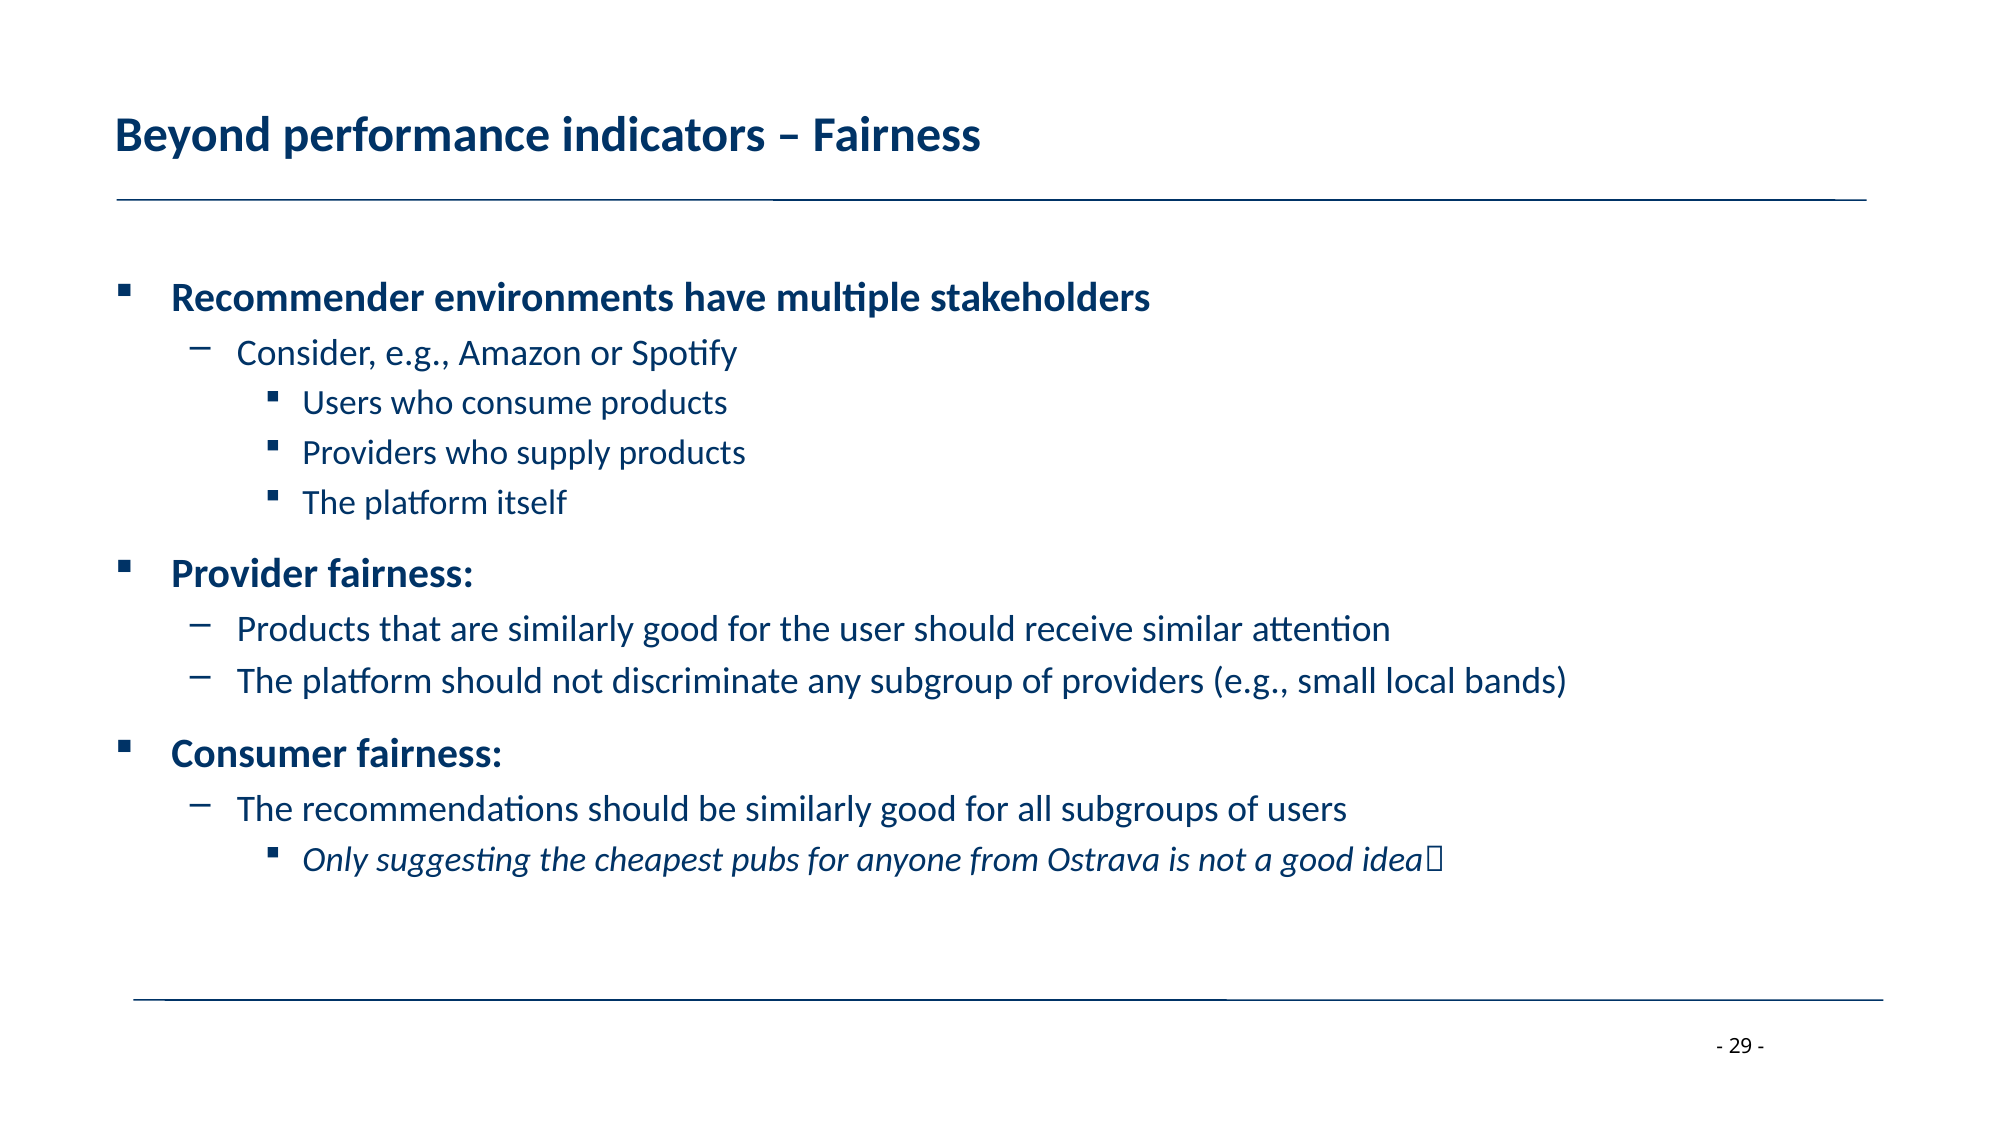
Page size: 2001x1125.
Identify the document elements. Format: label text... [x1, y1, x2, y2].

list Recommender environments have multiple stakeholders Consider, e.g., Amazon or Spotify Users who consume products Providers who supply products The platform itself Provider fairness: Products that are similarly good for the user should receive similar attention The platform should not discriminate any subgroup of providers (e.g., small local bands) Consumer fairness: The recommendations should be similarly good for all subgroups of users Only suggesting the cheapest pubs for anyone from Ostrava is not a good idea [99, 262, 1901, 1006]
title Beyond performance indicators – Fairness [99, 37, 1901, 226]
